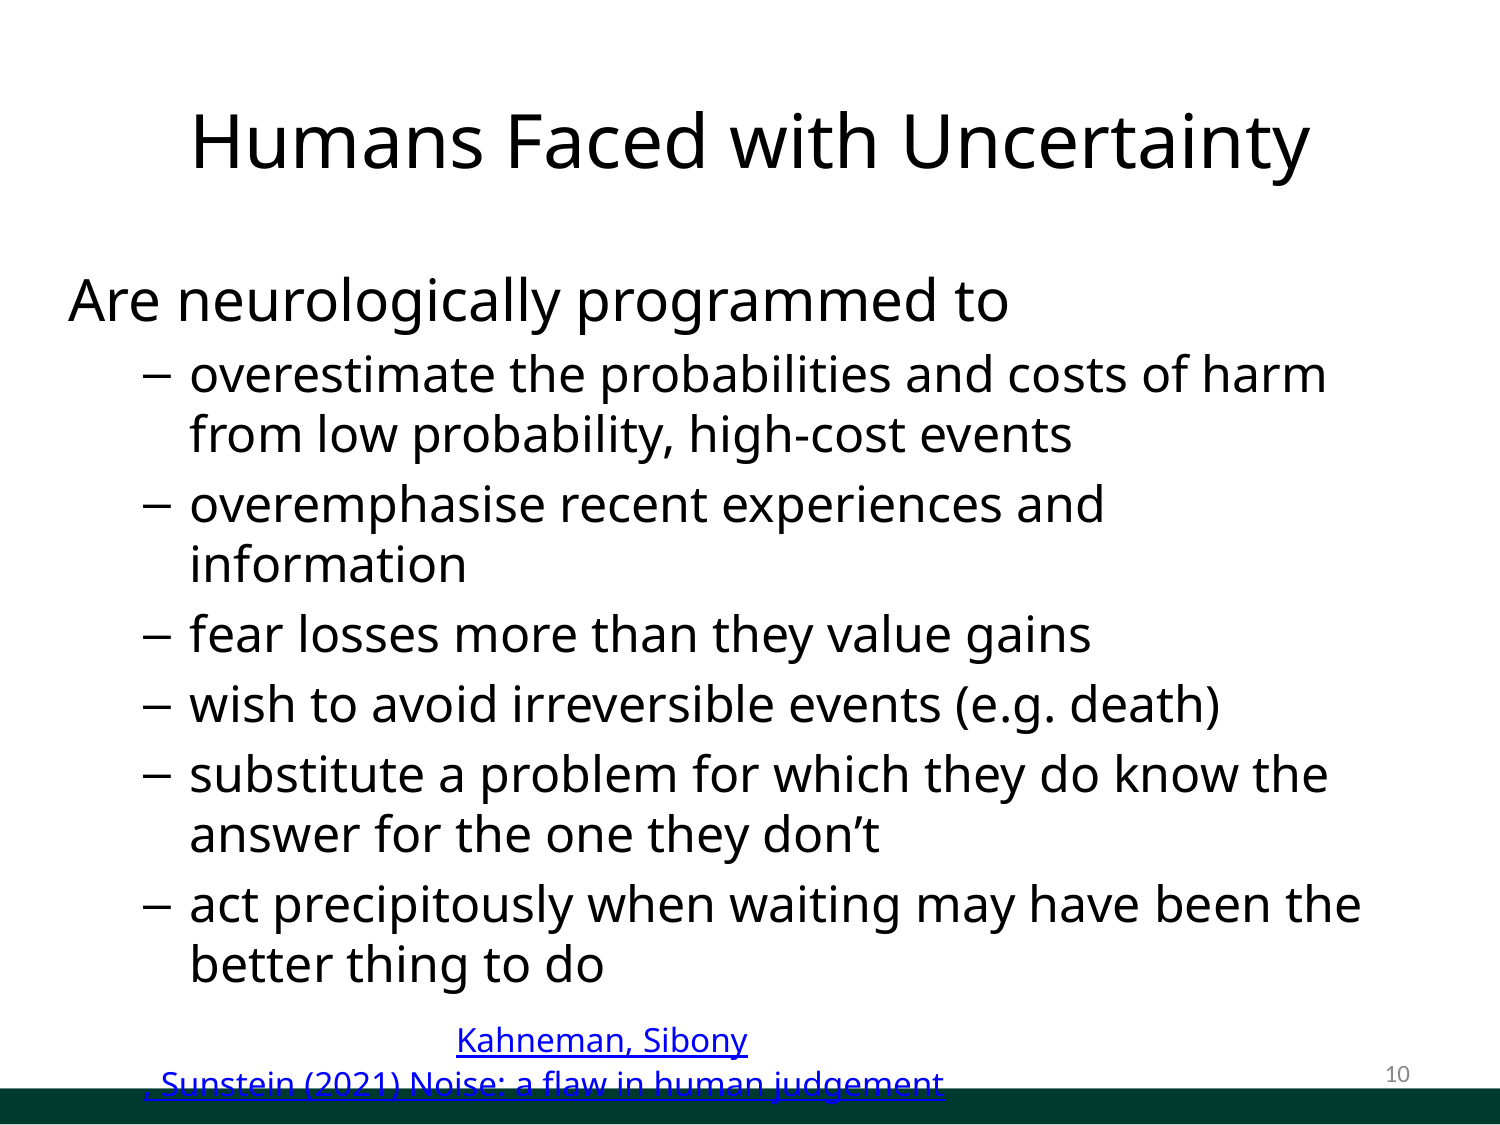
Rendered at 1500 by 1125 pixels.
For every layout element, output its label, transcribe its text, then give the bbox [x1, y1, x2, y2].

title Humans Faced with Uncertainty [75, 45, 1425, 233]
slide_number 10 [1074, 1042, 1425, 1103]
list Are neurologically programmed to overestimate the probabilities and costs of harm from low probability, high-cost events overemphasise recent experiences and information fear losses more than they value gains wish to avoid irreversible events (e.g. death) substitute a problem for which they do know the answer for the one they don’t act precipitously when waiting may have been the better thing to do Kahneman, Sibony, Sunstein (2021) Noise: a flaw in human judgement [53, 255, 1404, 998]
